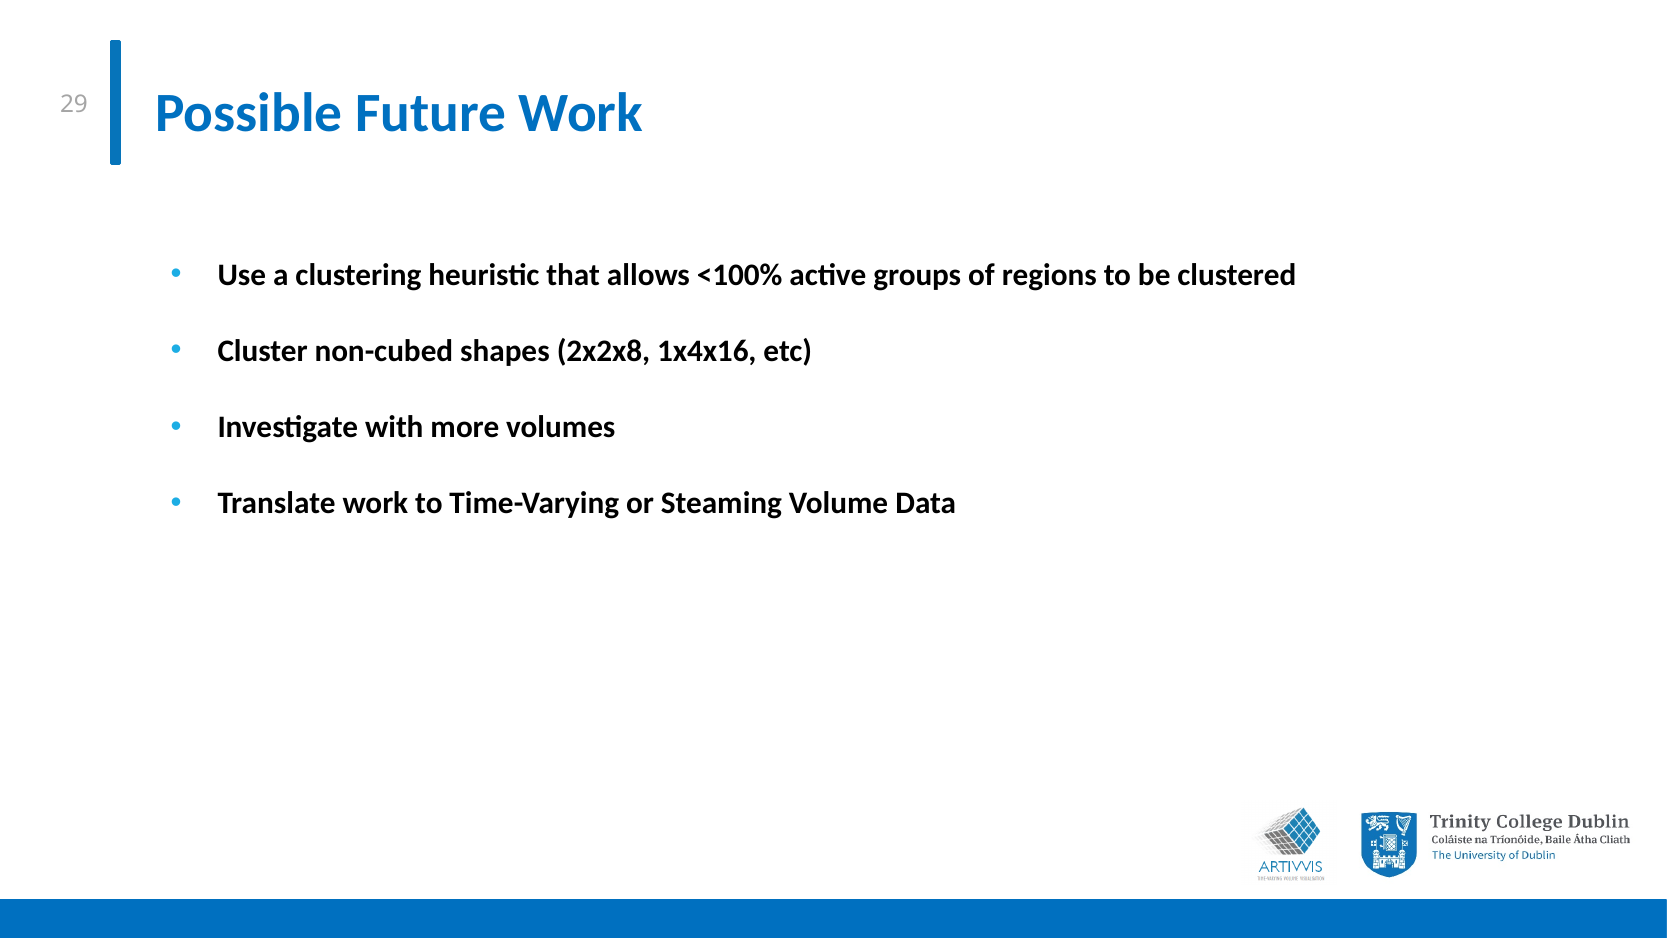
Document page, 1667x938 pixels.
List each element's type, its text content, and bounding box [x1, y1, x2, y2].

picture [1241, 788, 1667, 897]
list Use a clustering heuristic that allows <100% active groups of regions to be clustered Cluster non-cubed shapes (2x2x8, 1x4x16, etc) Investigate with more volumes Translate work to Time-Varying or Steaming Volume Data [140, 231, 1615, 863]
title Possible Future Work [140, 12, 1615, 218]
